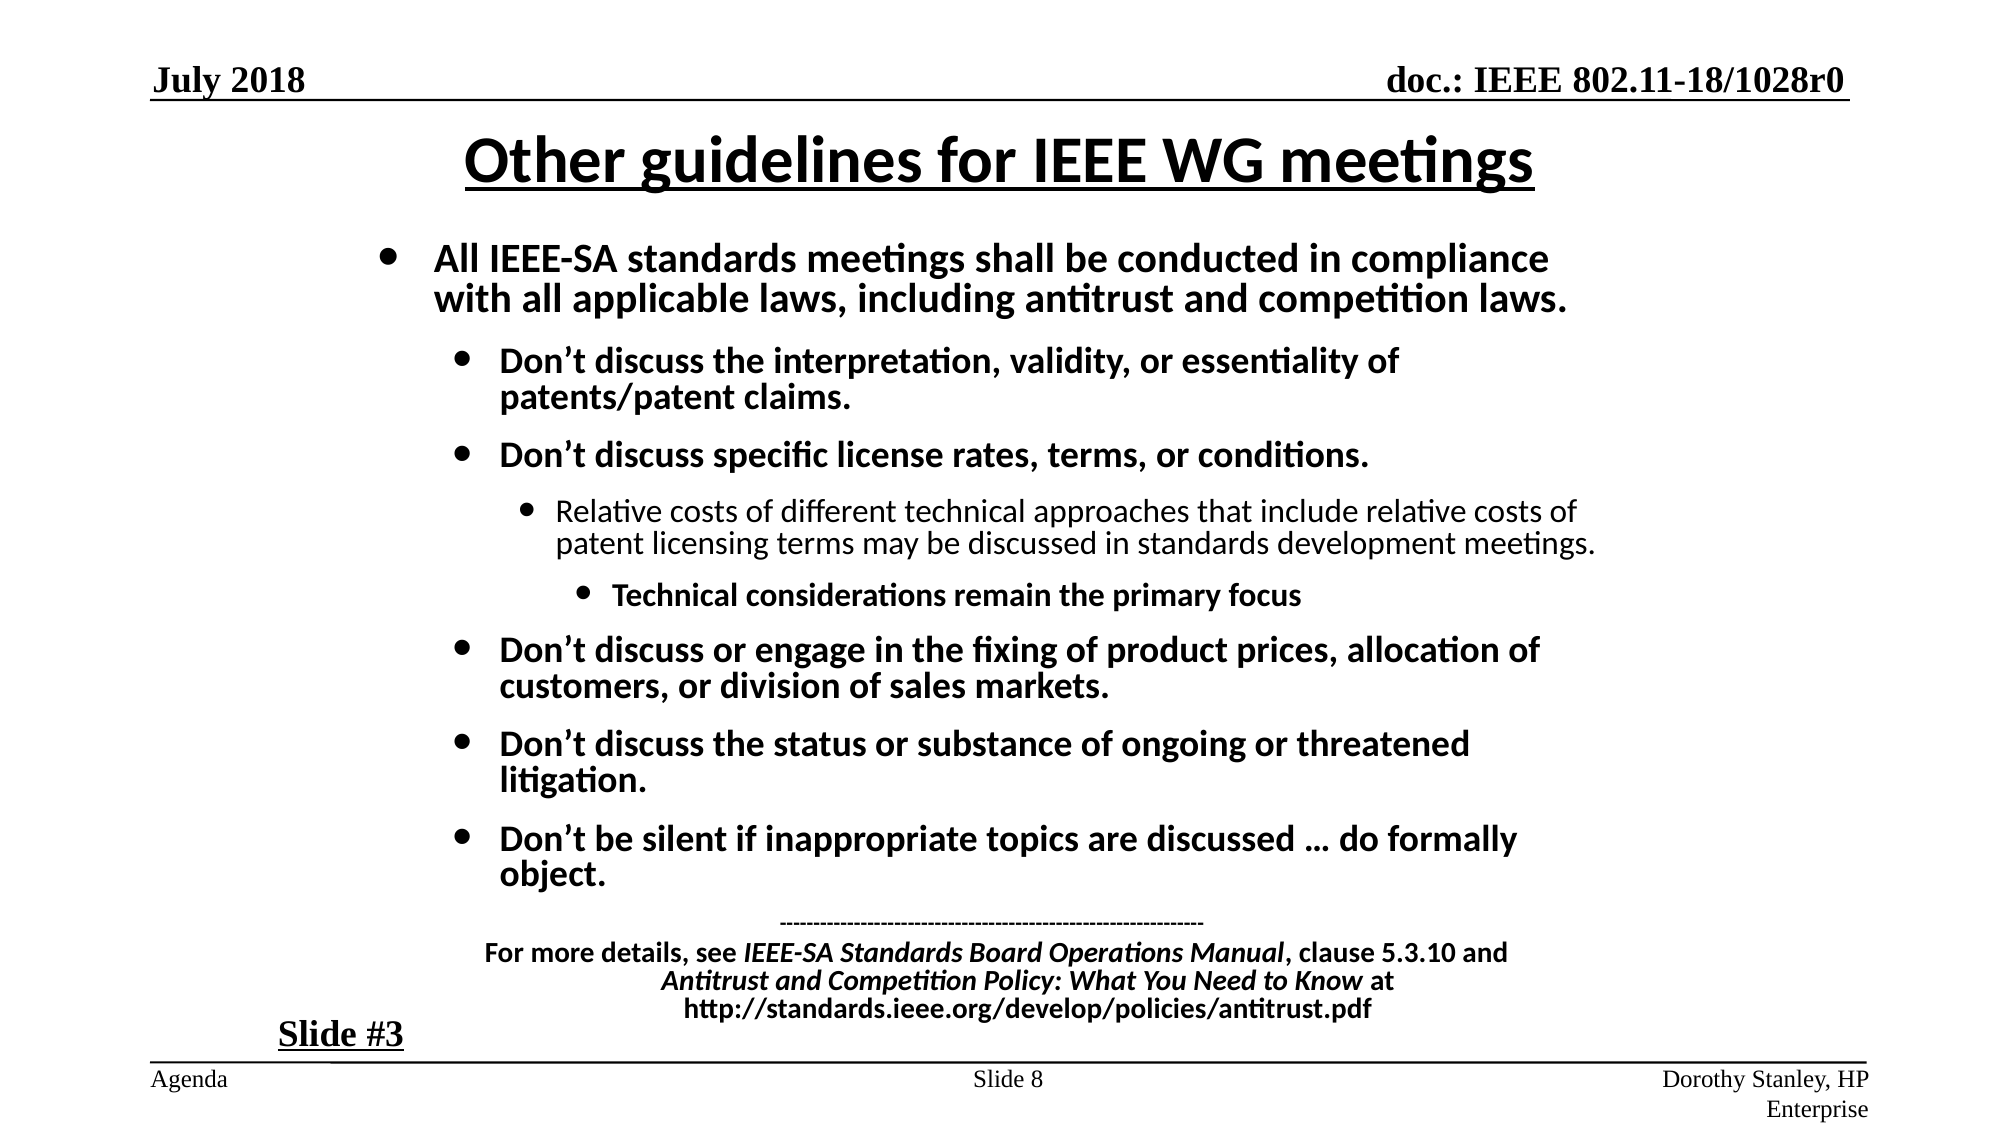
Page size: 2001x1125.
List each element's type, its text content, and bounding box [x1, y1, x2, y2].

footer Dorothy Stanley, HP Enterprise [1609, 1062, 1869, 1093]
title Other guidelines for IEEE WG meetings [287, 62, 1713, 250]
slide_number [152, 54, 567, 100]
slide_number Slide 8 [964, 1062, 1053, 1093]
text_box Slide #3 [263, 1001, 420, 1062]
list All IEEE-SA standards meetings shall be conducted in compliance with all applicable laws, including antitrust and competition laws. Don’t discuss the interpretation, validity, or essentiality of patents/patent claims. Don’t discuss specific license rates, terms, or conditions. Relative costs of different technical approaches that include relative costs of patent licensing terms may be discussed in standards development meetings. Technical considerations remain the primary focus Don’t discuss or engage in the fixing of product prices, allocation of customers, or division of sales markets. Don’t discuss the status or substance of ongoing or threatened litigation. Don’t be silent if inappropriate topics are discussed … do formally object. --------------------------------------------------------------- For more details, see IEEE-SA Standards Board Operations Manual, clause 5.3.10 and Antitrust and Competition Policy: What You Need to Know at http://standards.ieee.org/develop/policies/antitrust.pdf [362, 233, 1638, 909]
